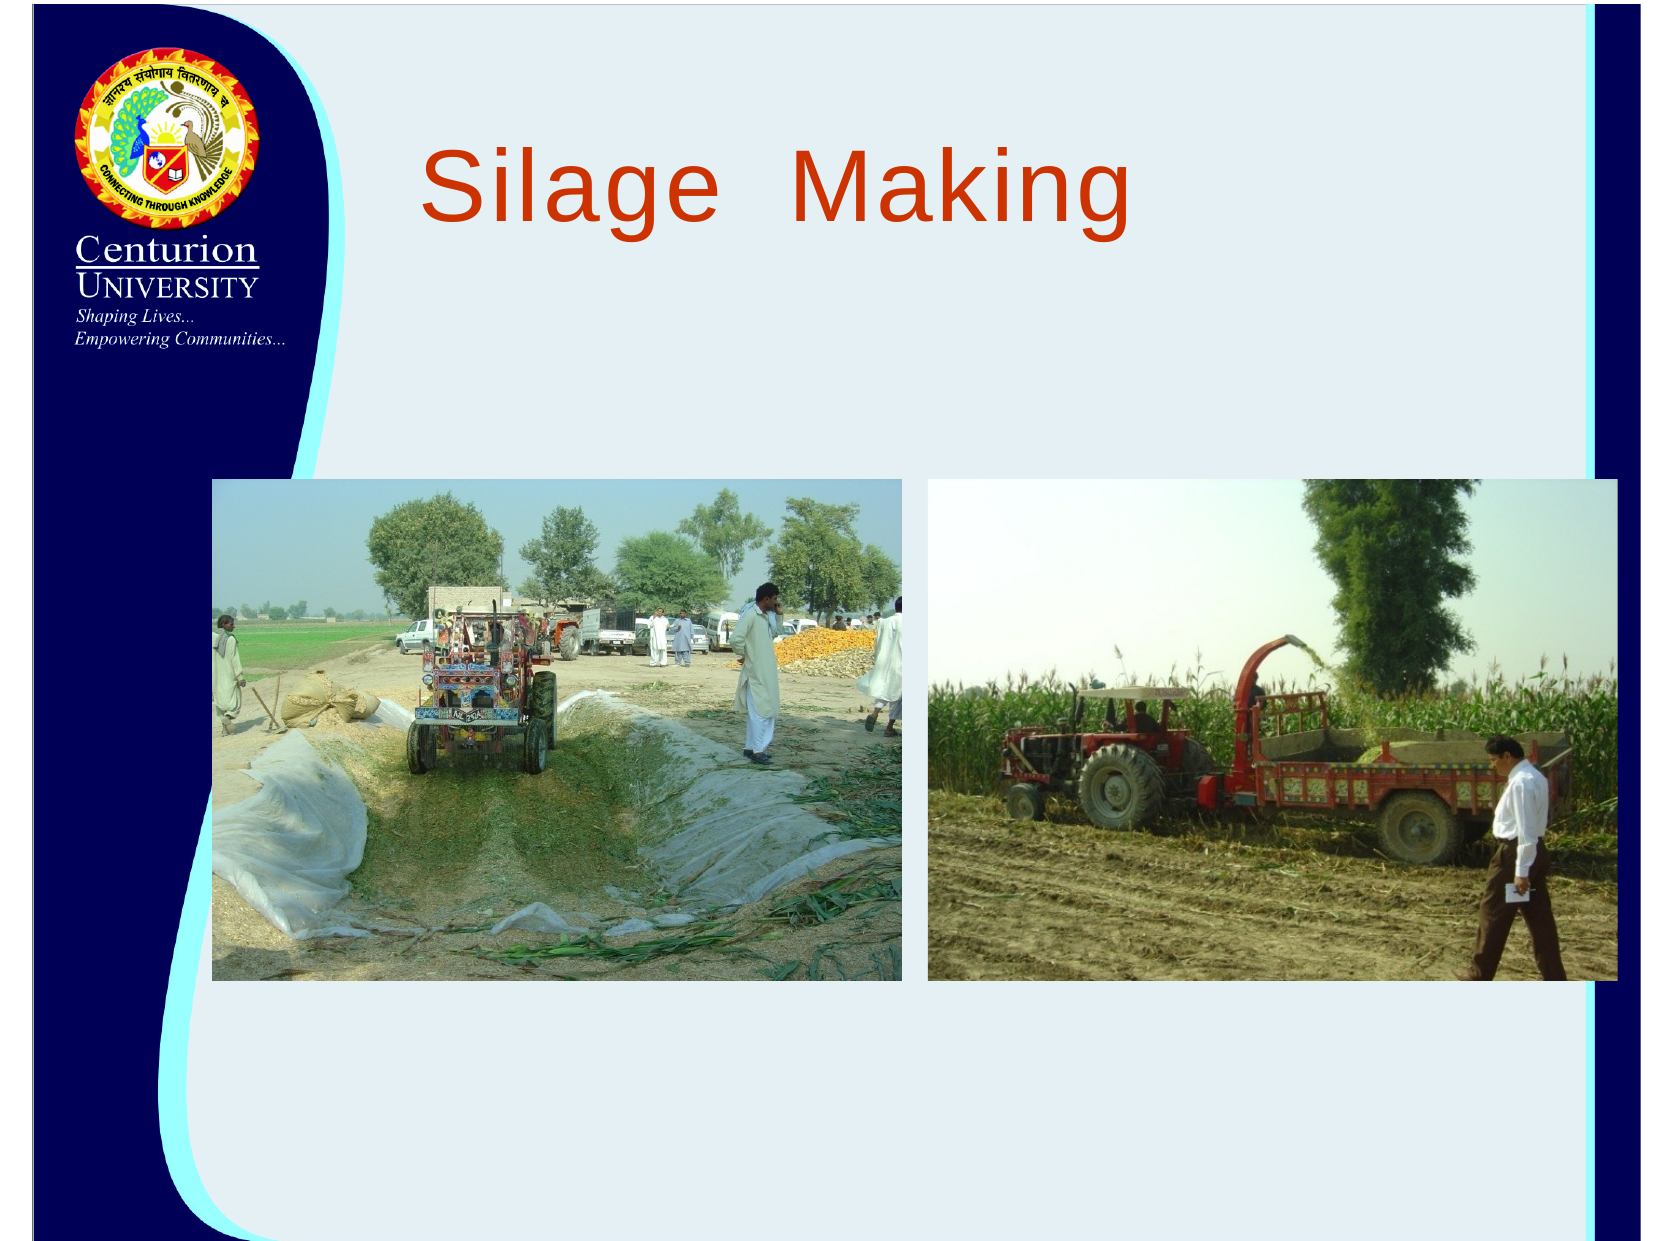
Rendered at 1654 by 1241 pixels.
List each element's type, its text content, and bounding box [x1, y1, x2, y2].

text_box [212, 479, 902, 981]
title Silage Making [403, 122, 1146, 250]
picture [32, 4, 1641, 1241]
text_box [927, 479, 1618, 981]
